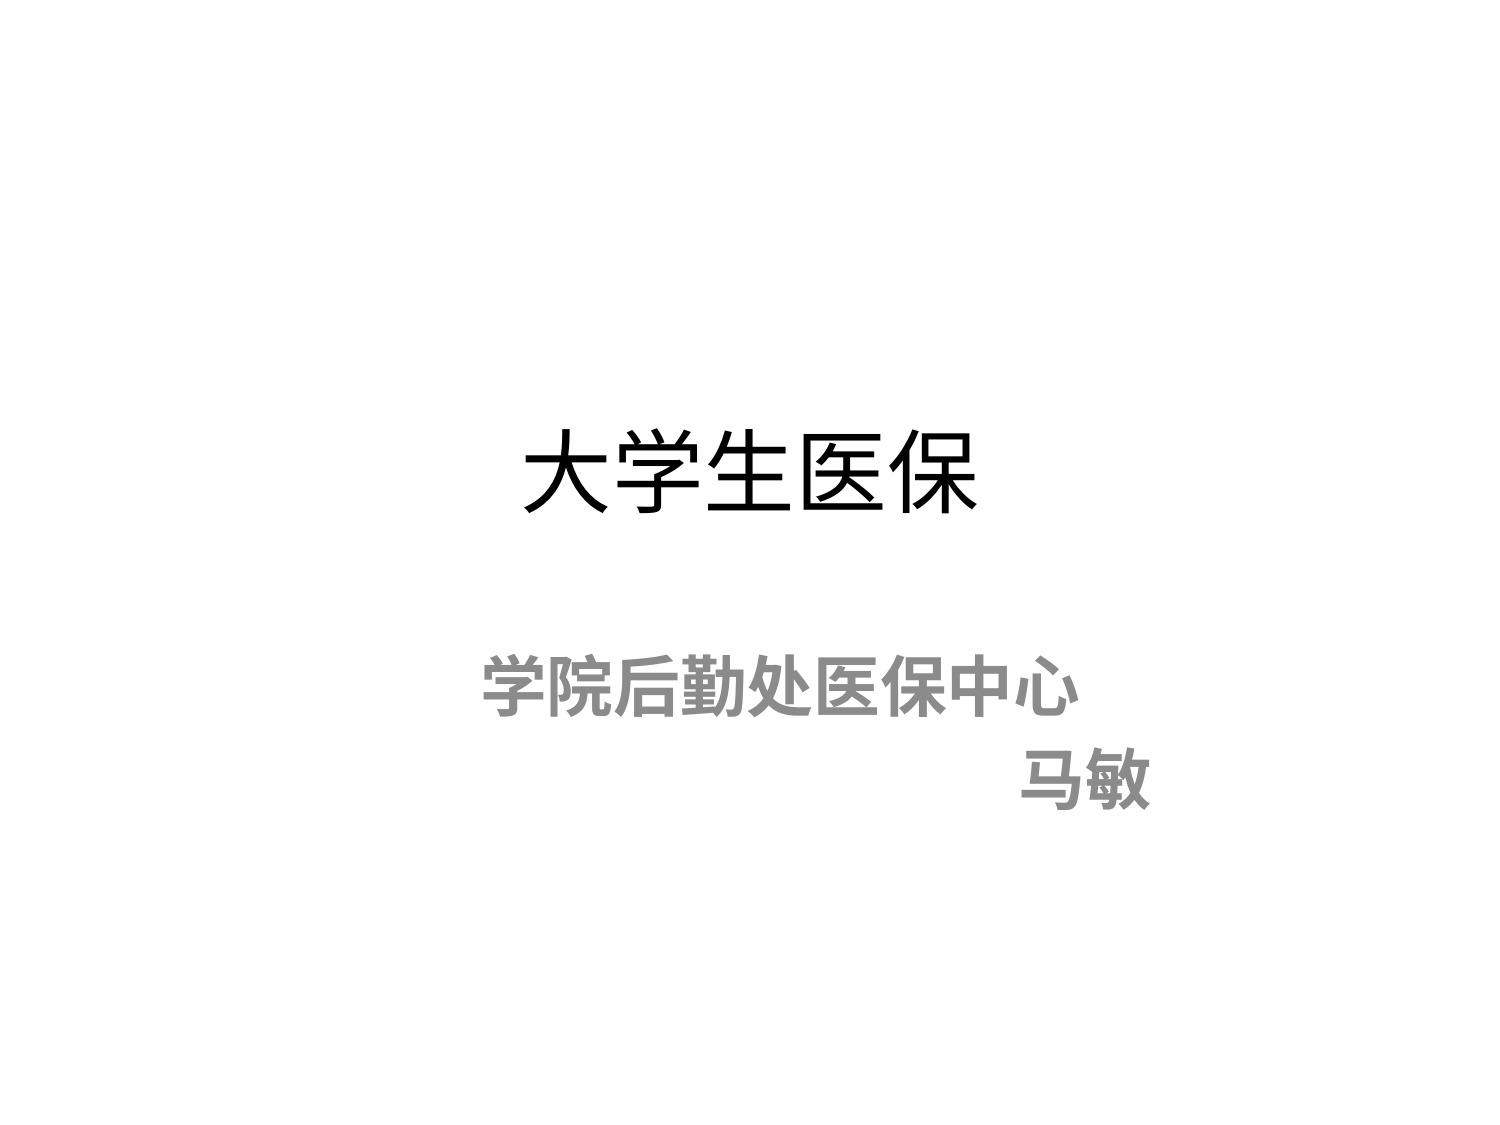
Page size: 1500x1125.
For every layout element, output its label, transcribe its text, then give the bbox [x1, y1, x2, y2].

subtitle 学院后勤处医保中心 马敏 [225, 637, 1275, 925]
title 大学生医保 [112, 349, 1388, 591]
